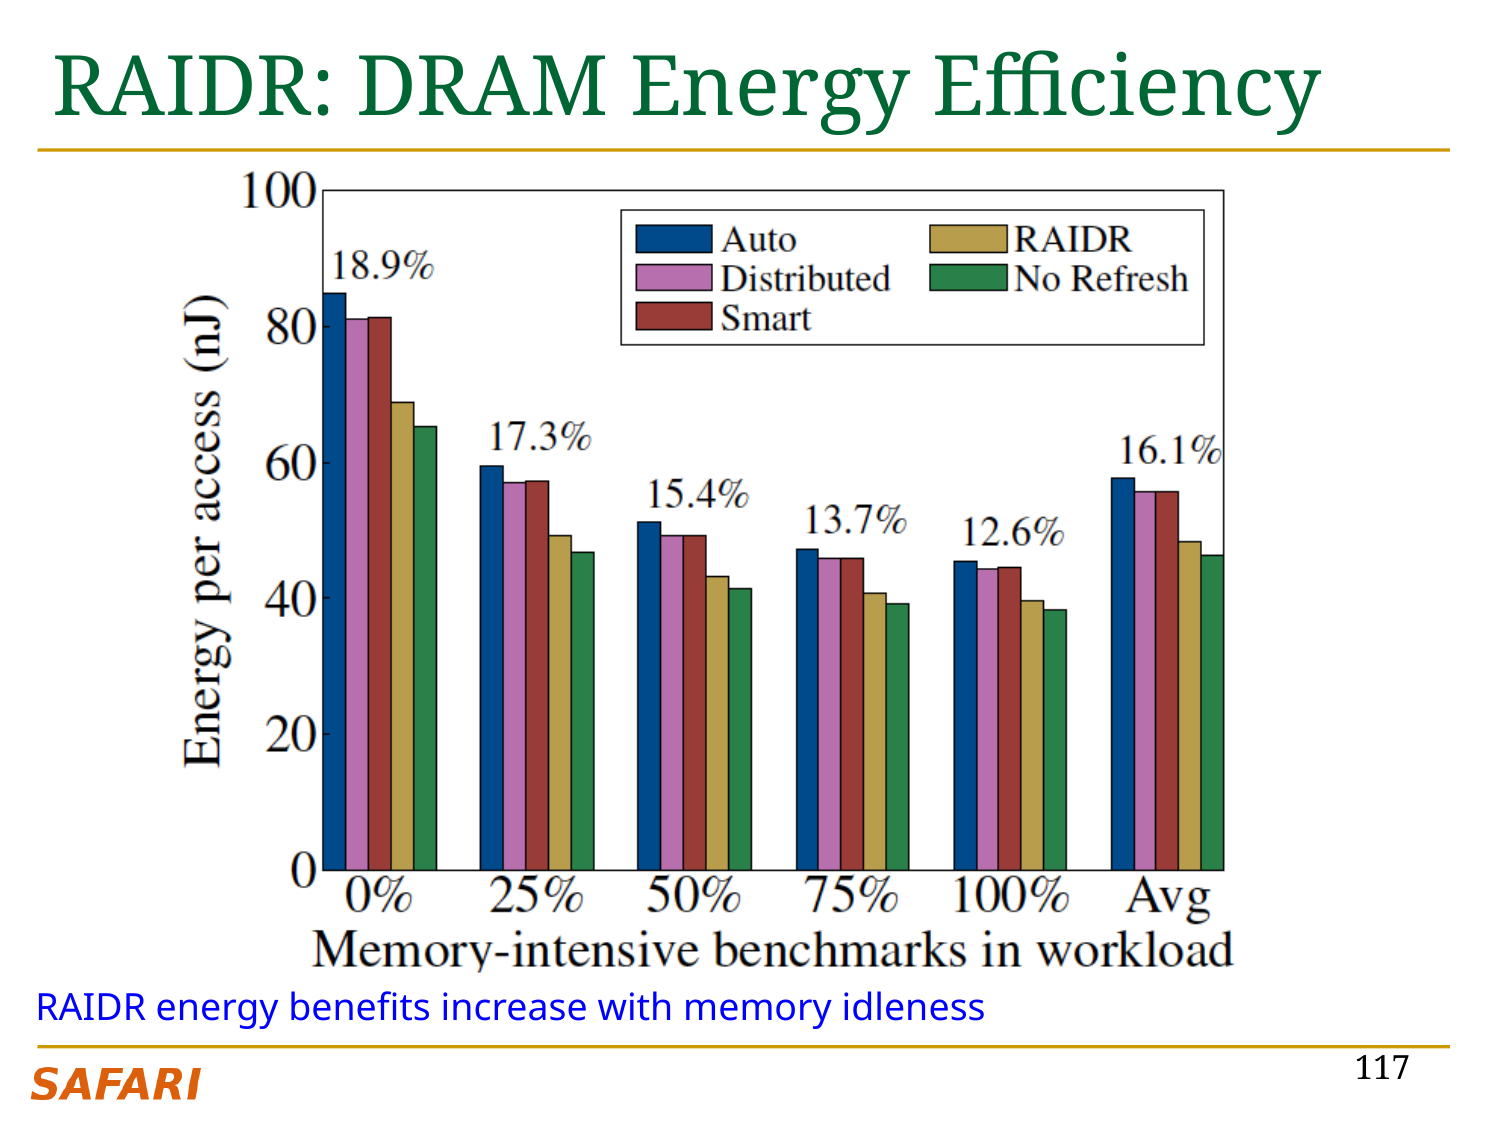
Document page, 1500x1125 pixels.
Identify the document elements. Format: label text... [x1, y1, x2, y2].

text_box RAIDR energy benefits increase with memory idleness [20, 975, 1329, 1036]
slide_number 117 [1074, 1023, 1426, 1100]
picture [167, 151, 1259, 988]
title RAIDR: DRAM Energy Efficiency [37, 24, 1451, 201]
picture [29, 1058, 207, 1110]
